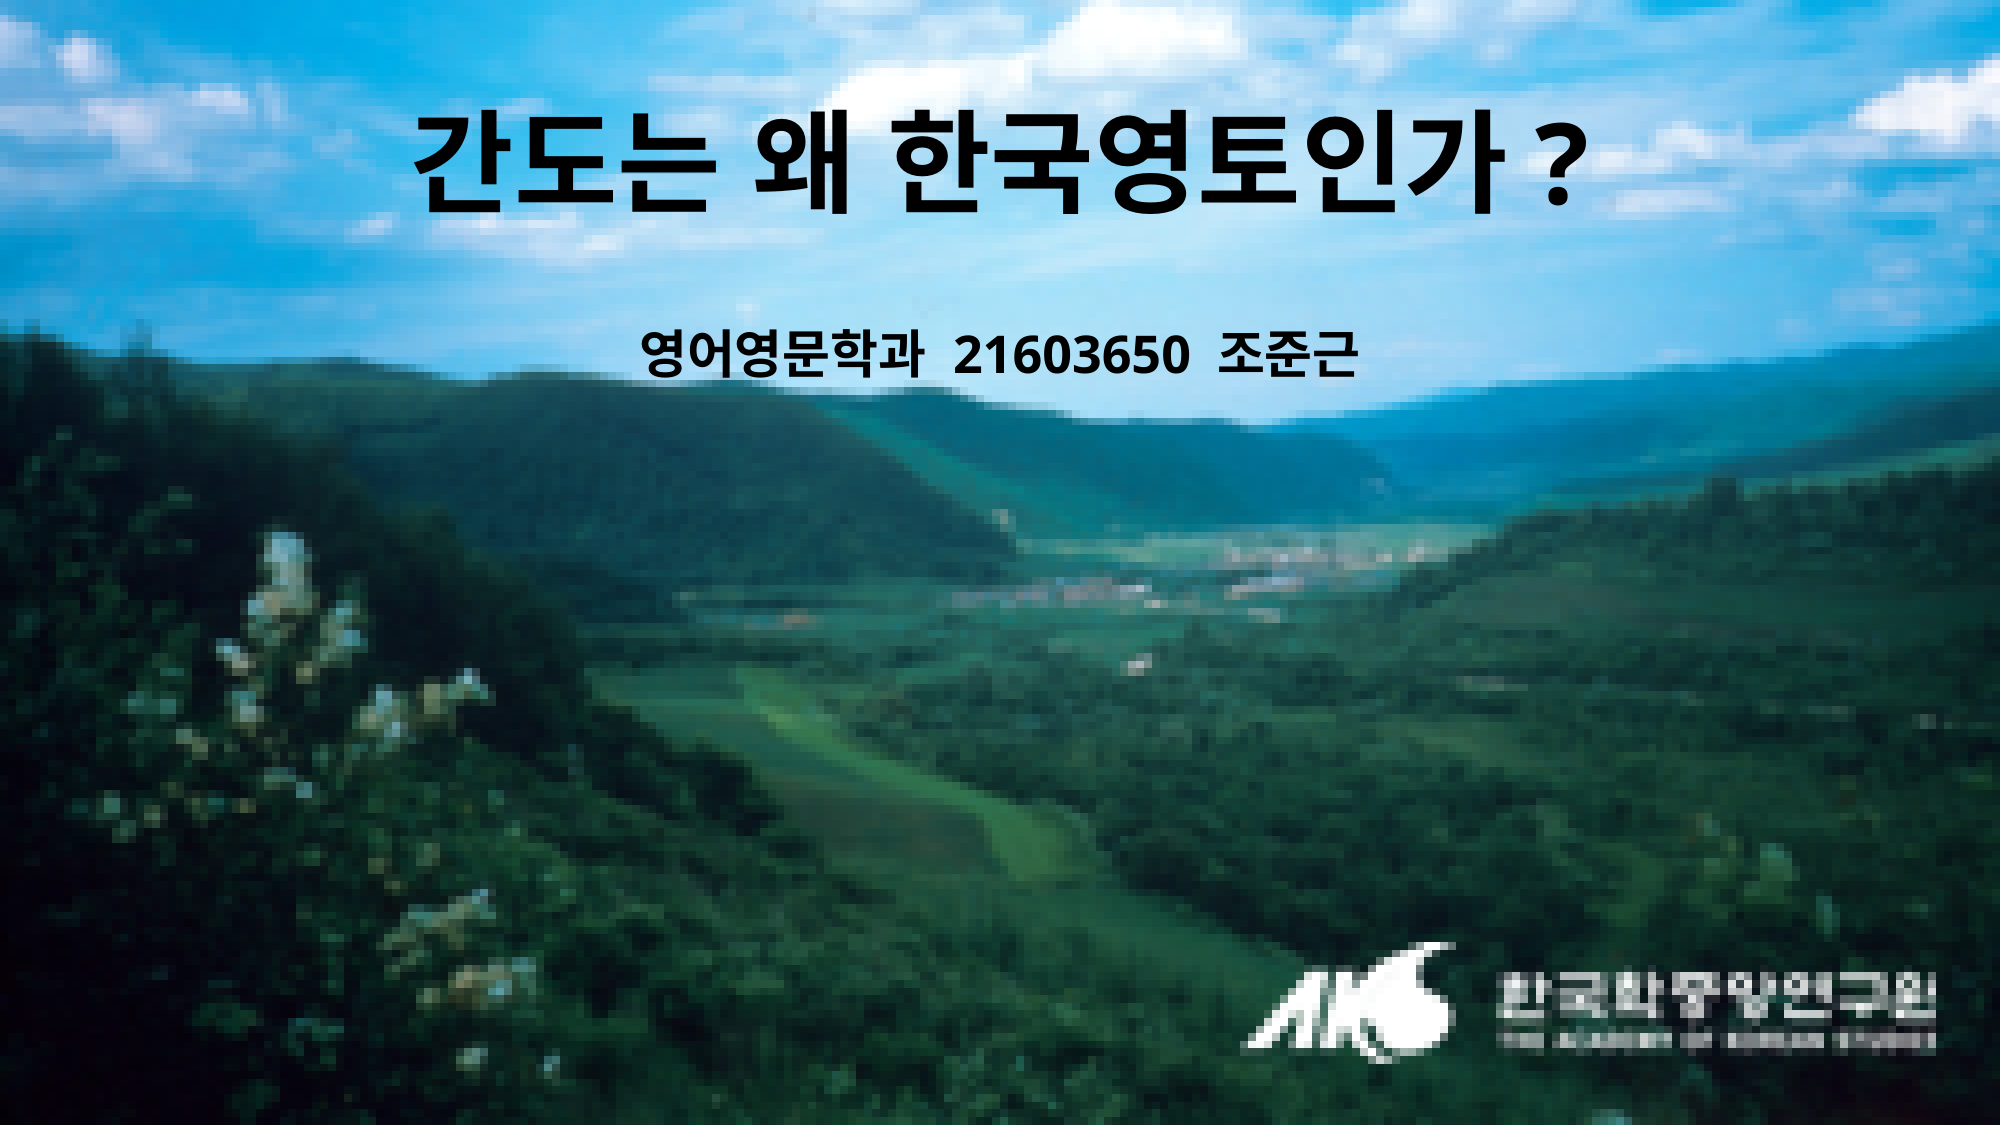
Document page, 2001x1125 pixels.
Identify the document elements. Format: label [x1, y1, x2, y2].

list [0, 0, 2000, 1125]
